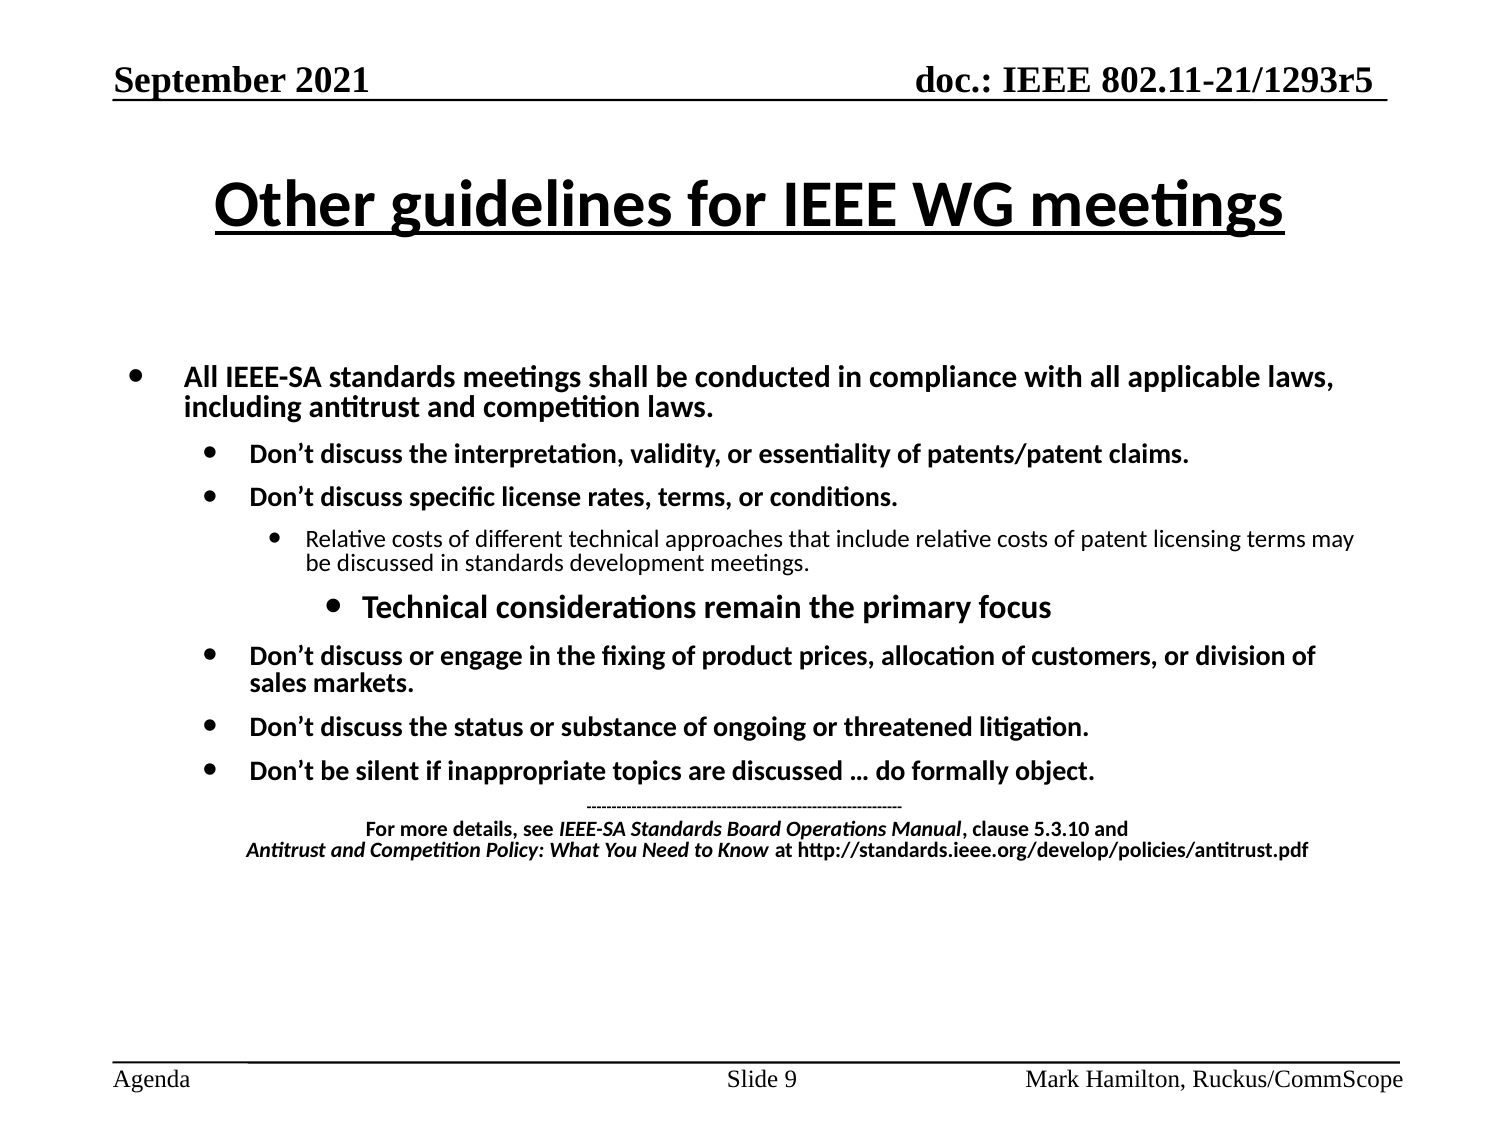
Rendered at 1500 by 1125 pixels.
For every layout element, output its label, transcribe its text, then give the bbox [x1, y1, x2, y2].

list All IEEE-SA standards meetings shall be conducted in compliance with all applicable laws, including antitrust and competition laws. Don’t discuss the interpretation, validity, or essentiality of patents/patent claims. Don’t discuss specific license rates, terms, or conditions. Relative costs of different technical approaches that include relative costs of patent licensing terms may be discussed in standards development meetings. Technical considerations remain the primary focus Don’t discuss or engage in the fixing of product prices, allocation of customers, or division of sales markets. Don’t discuss the status or substance of ongoing or threatened litigation. Don’t be silent if inappropriate topics are discussed … do formally object. --------------------------------------------------------------- For more details, see IEEE-SA Standards Board Operations Manual, clause 5.3.10 and Antitrust and Competition Policy: What You Need to Know at http://standards.ieee.org/develop/policies/antitrust.pdf [112, 356, 1388, 891]
title Other guidelines for IEEE WG meetings [112, 112, 1388, 288]
